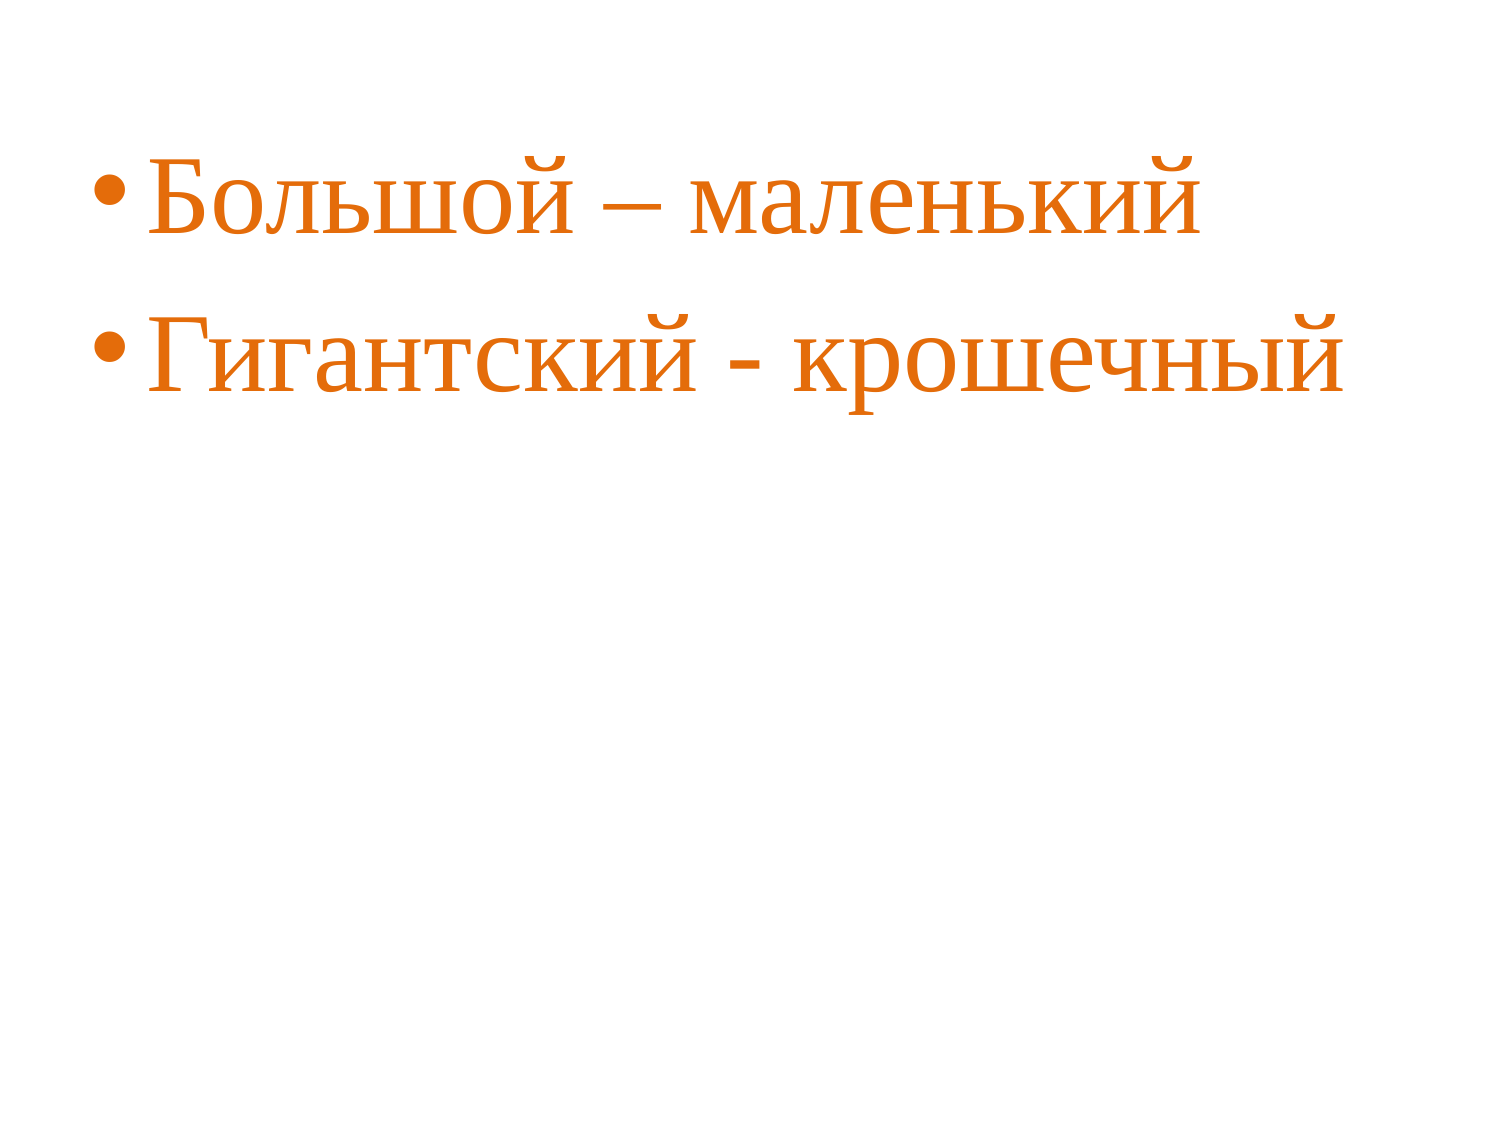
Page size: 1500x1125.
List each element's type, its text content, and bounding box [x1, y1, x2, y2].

list Большой – маленький Гигантский - крошечный [75, 113, 1425, 1005]
